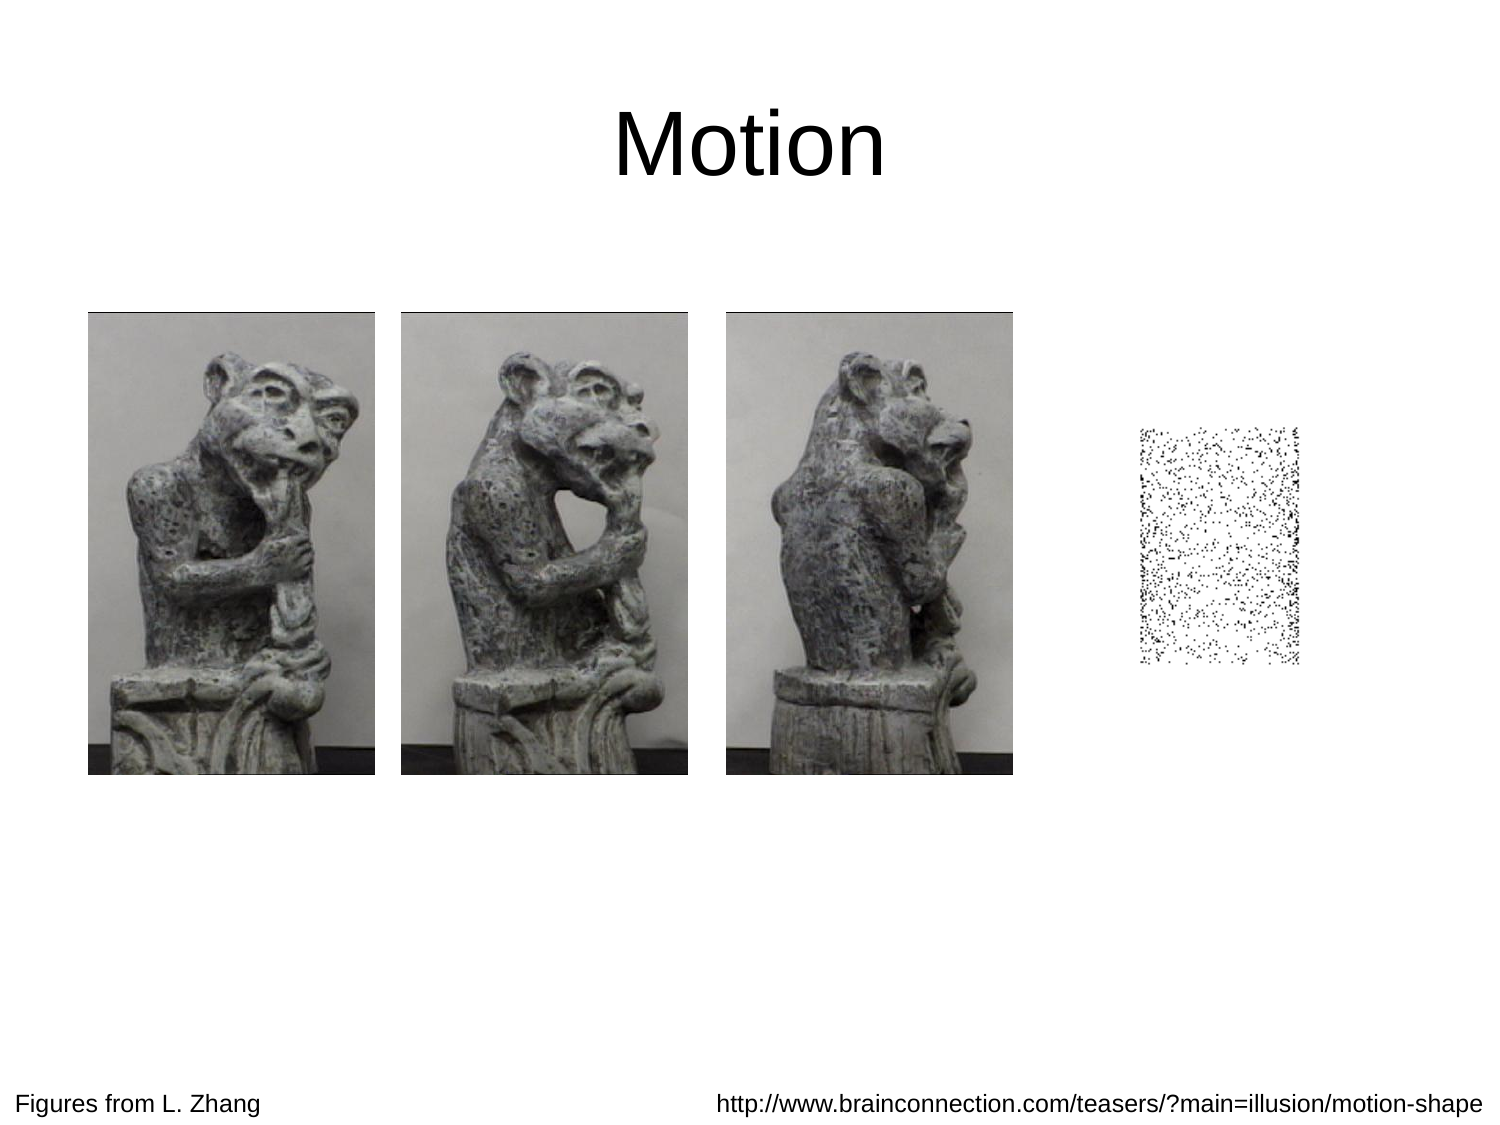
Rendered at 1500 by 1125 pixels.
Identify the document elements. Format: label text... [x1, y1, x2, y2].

text_box http://www.brainconnection.com/teasers/?main=illusion/motion-shape [624, 1079, 1500, 1125]
picture [725, 312, 1013, 776]
picture [88, 312, 376, 776]
picture [400, 312, 688, 776]
title Motion [75, 45, 1425, 233]
text_box Figures from L. Zhang [0, 1079, 525, 1125]
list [1124, 412, 1318, 682]
